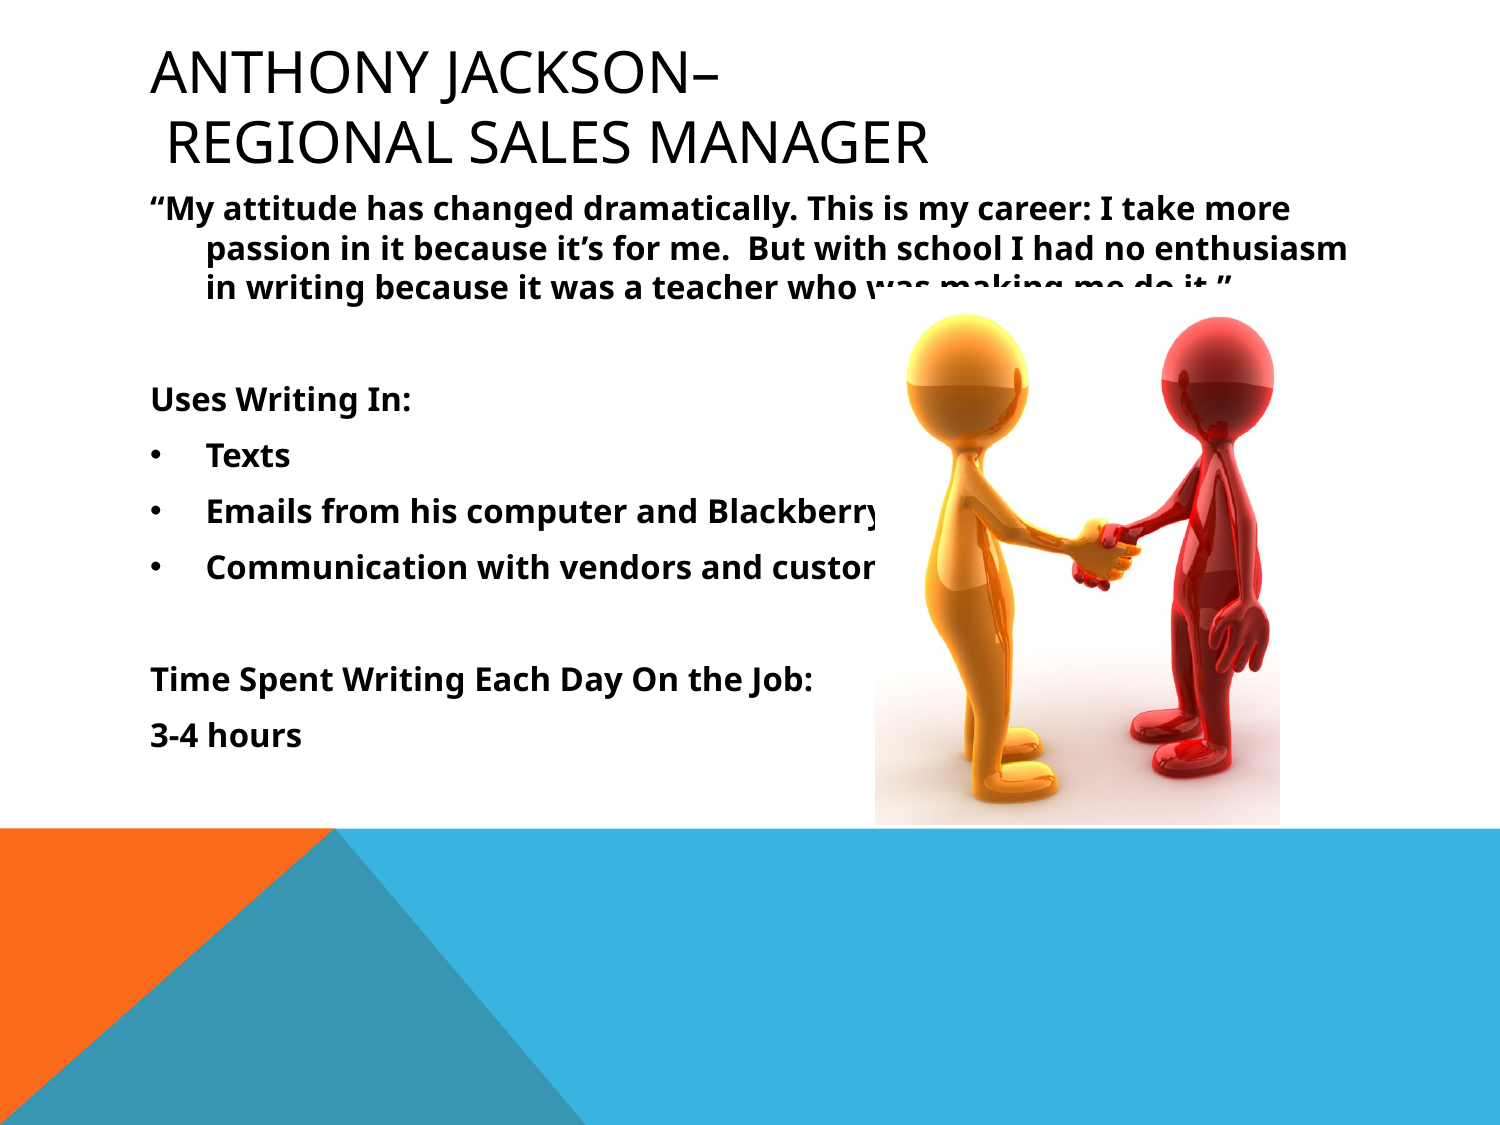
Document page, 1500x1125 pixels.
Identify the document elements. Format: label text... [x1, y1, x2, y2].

picture [874, 287, 1281, 825]
title Anthony Jackson– Regional Sales Manager [135, 60, 1369, 150]
list “My attitude has changed dramatically. This is my career: I take more passion in it because it’s for me. But with school I had no enthusiasm in writing because it was a teacher who was making me do it.” Uses Writing In: Texts Emails from his computer and Blackberry Communication with vendors and customers Time Spent Writing Each Day On the Job: 3-4 hours [135, 180, 1369, 768]
